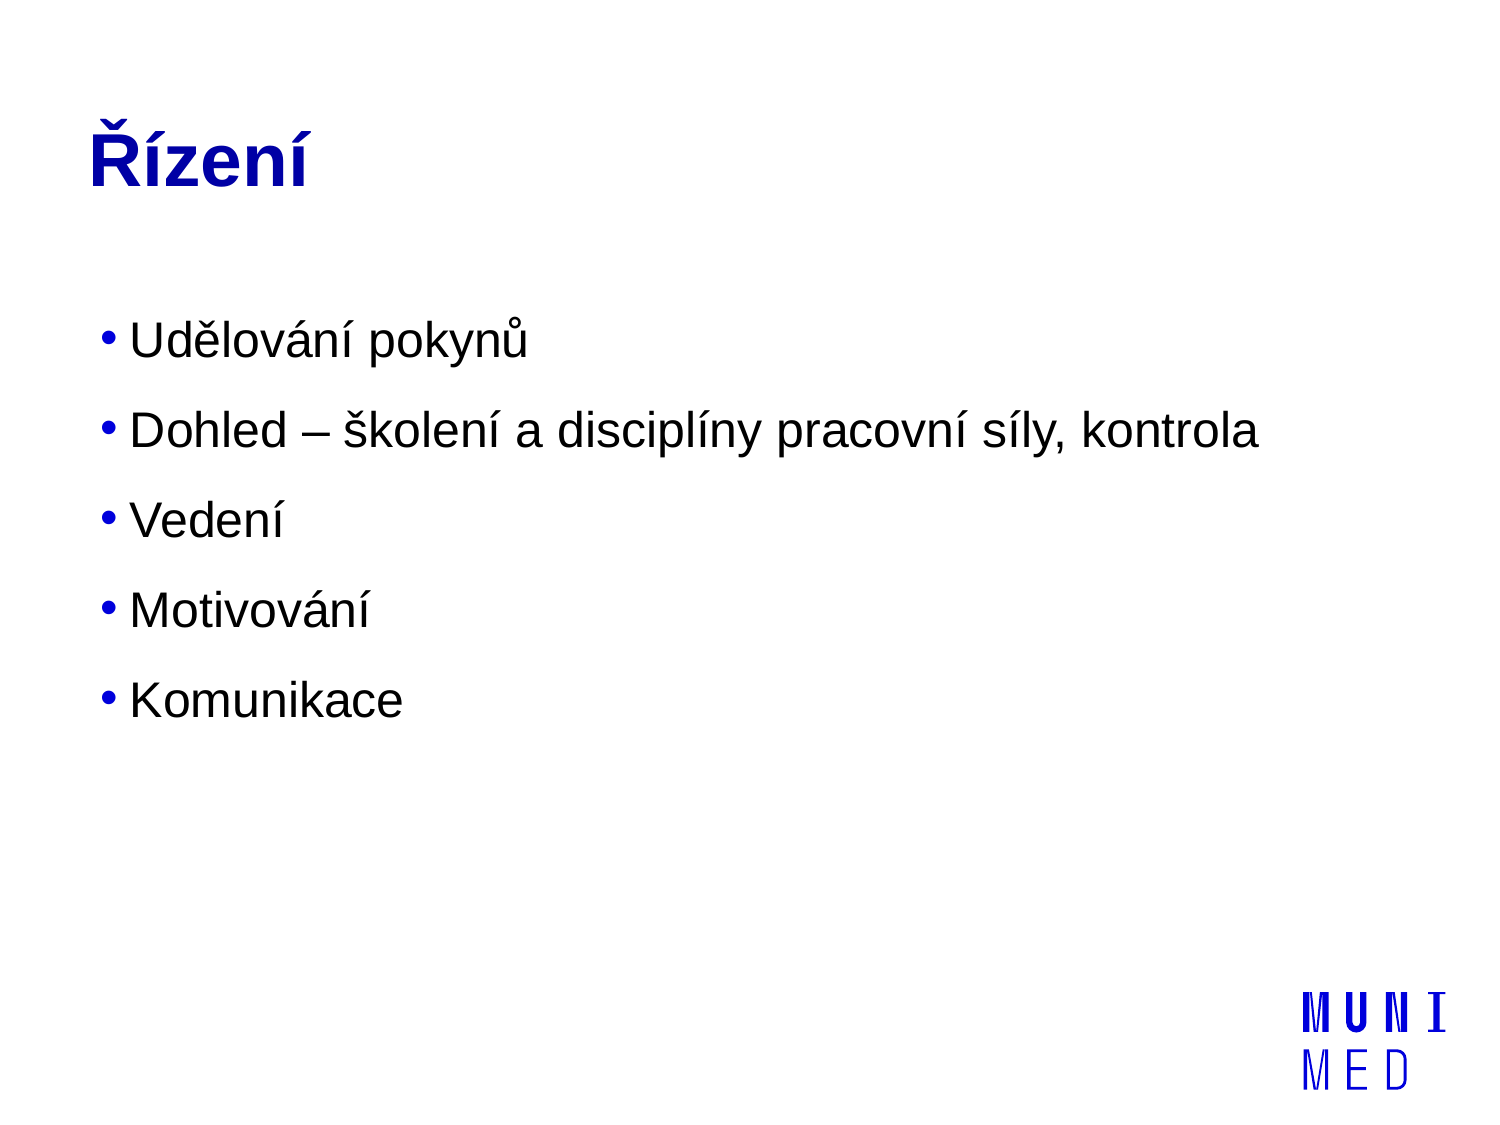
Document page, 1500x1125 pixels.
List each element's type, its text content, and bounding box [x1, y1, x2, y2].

list Udělování pokynů Dohled – školení a disciplíny pracovní síly, kontrola Vedení Motivování Komunikace [88, 277, 1412, 957]
title Řízení [88, 118, 1412, 193]
